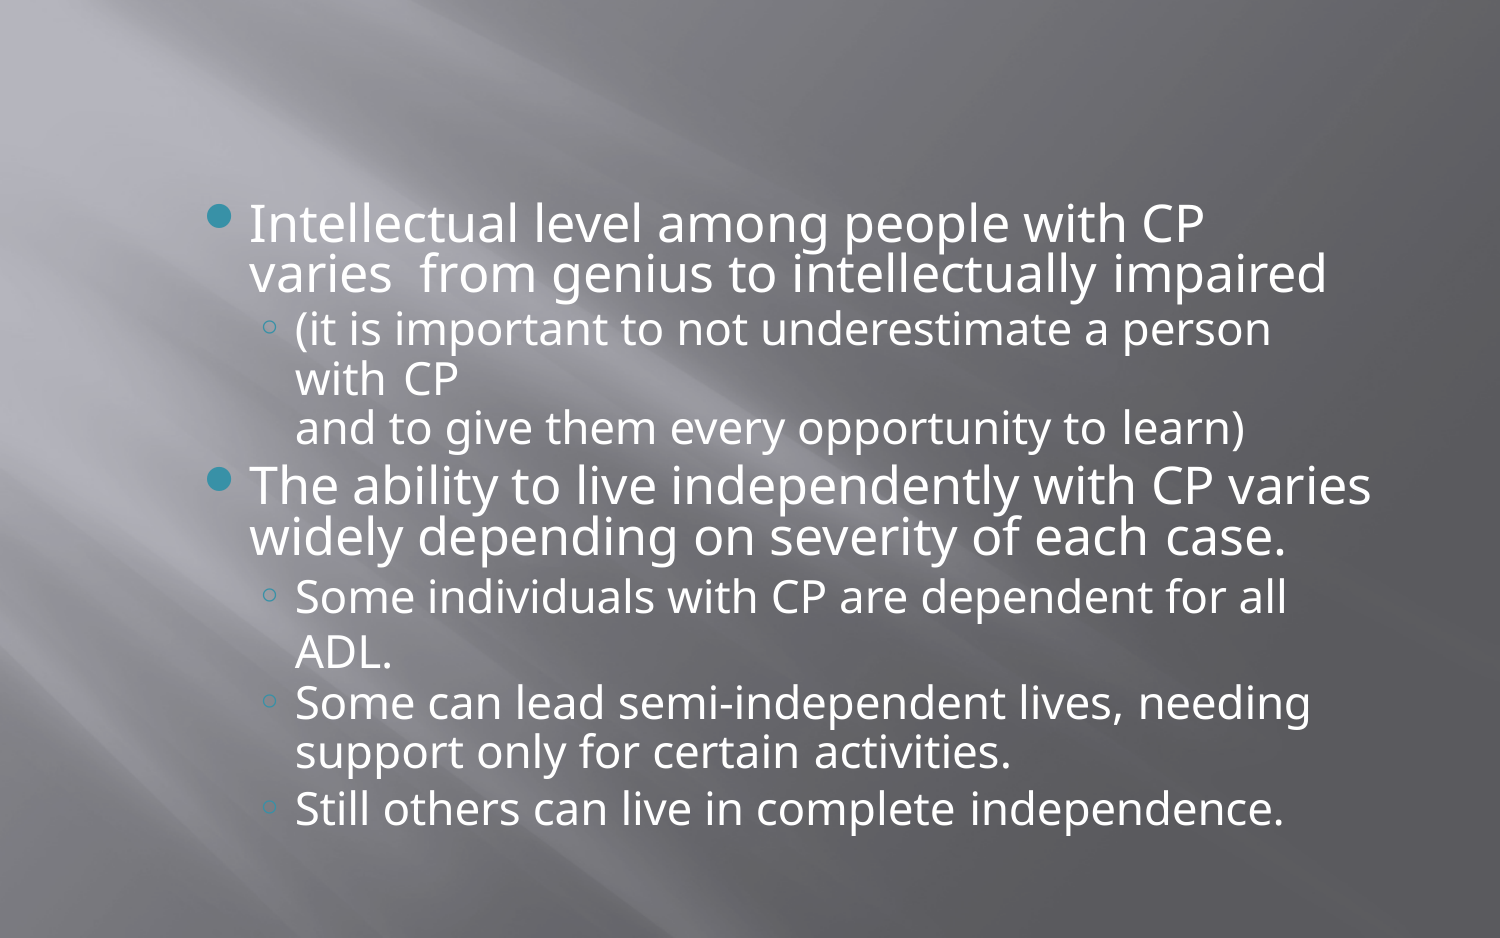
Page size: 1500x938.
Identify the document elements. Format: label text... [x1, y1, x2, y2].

text_box Intellectual level among people with CP varies from genius to intellectually impaired (it is important to not underestimate a person with CP and to give them every opportunity to learn) The ability to live independently with CP varies widely depending on severity of each case. Some individuals with CP are dependent for all ADL. Some can lead semi-independent lives, needing support only for certain activities. Still others can live in complete independence. [201, 188, 1451, 835]
